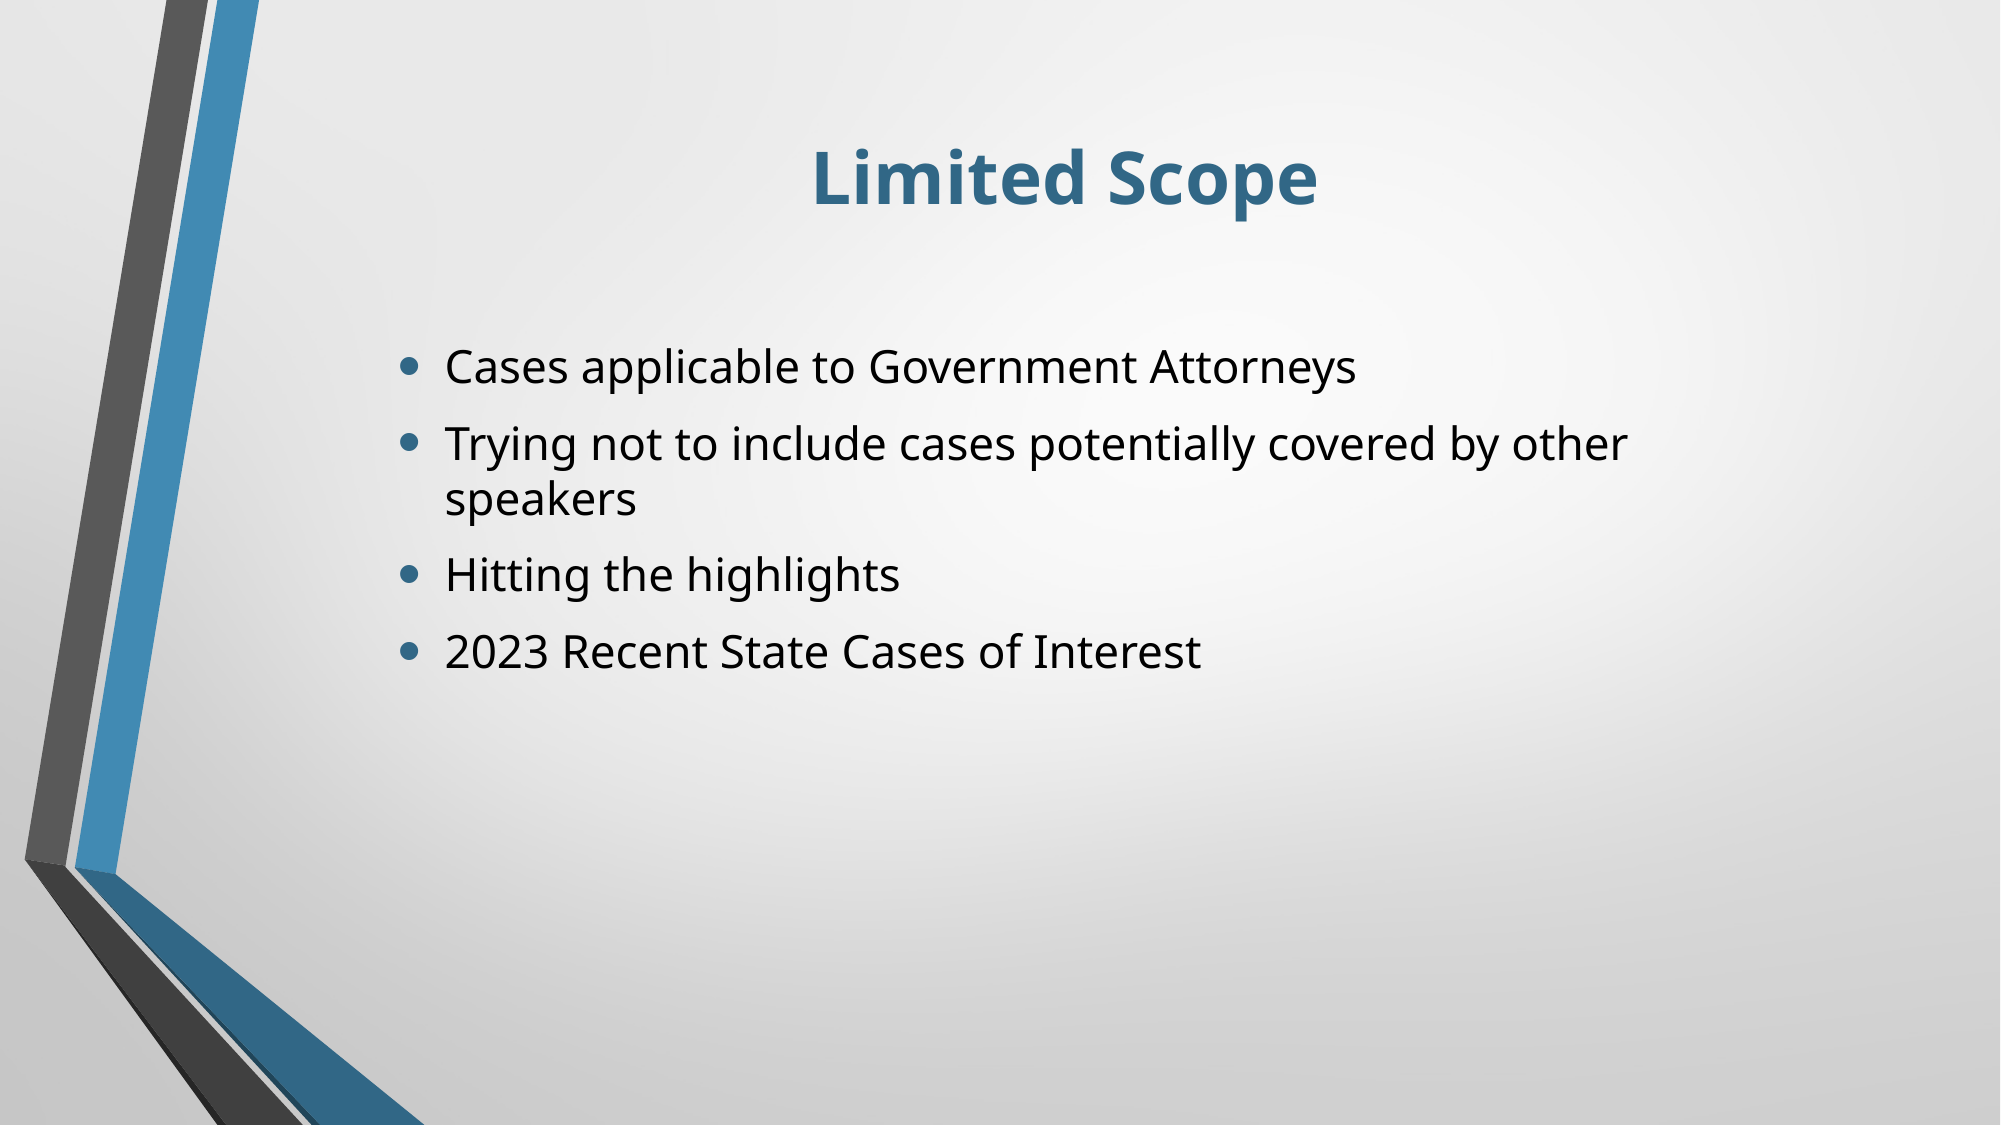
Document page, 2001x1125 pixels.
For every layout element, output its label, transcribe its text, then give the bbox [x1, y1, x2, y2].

list Cases applicable to Government Attorneys Trying not to include cases potentially covered by other speakers Hitting the highlights 2023 Recent State Cases of Interest [382, 262, 1808, 753]
title Limited Scope [243, 31, 1887, 319]
